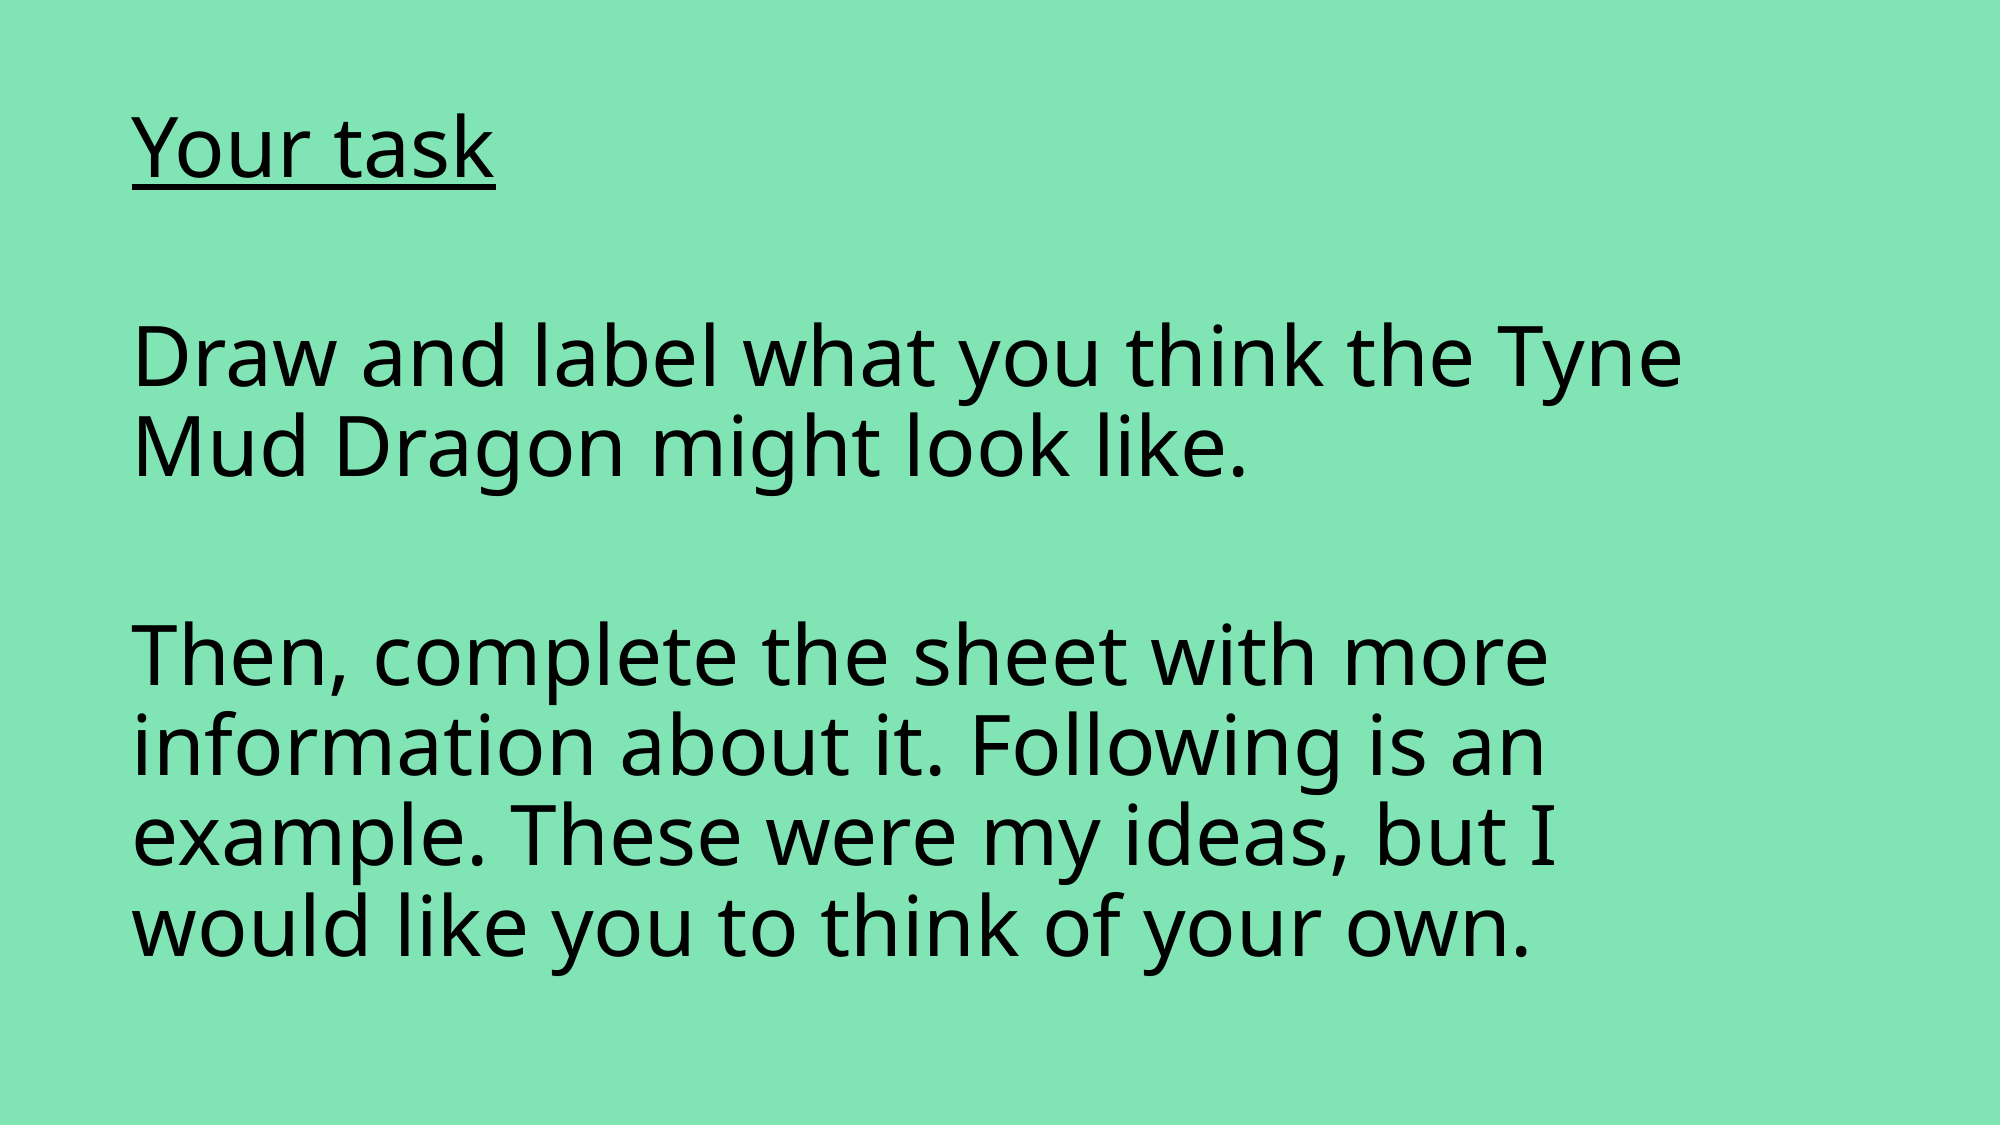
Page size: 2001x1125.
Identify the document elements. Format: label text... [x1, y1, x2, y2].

subtitle Your task Draw and label what you think the Tyne Mud Dragon might look like. Then, complete the sheet with more information about it. Following is an example. These were my ideas, but I would like you to think of your own. [116, 97, 1768, 989]
